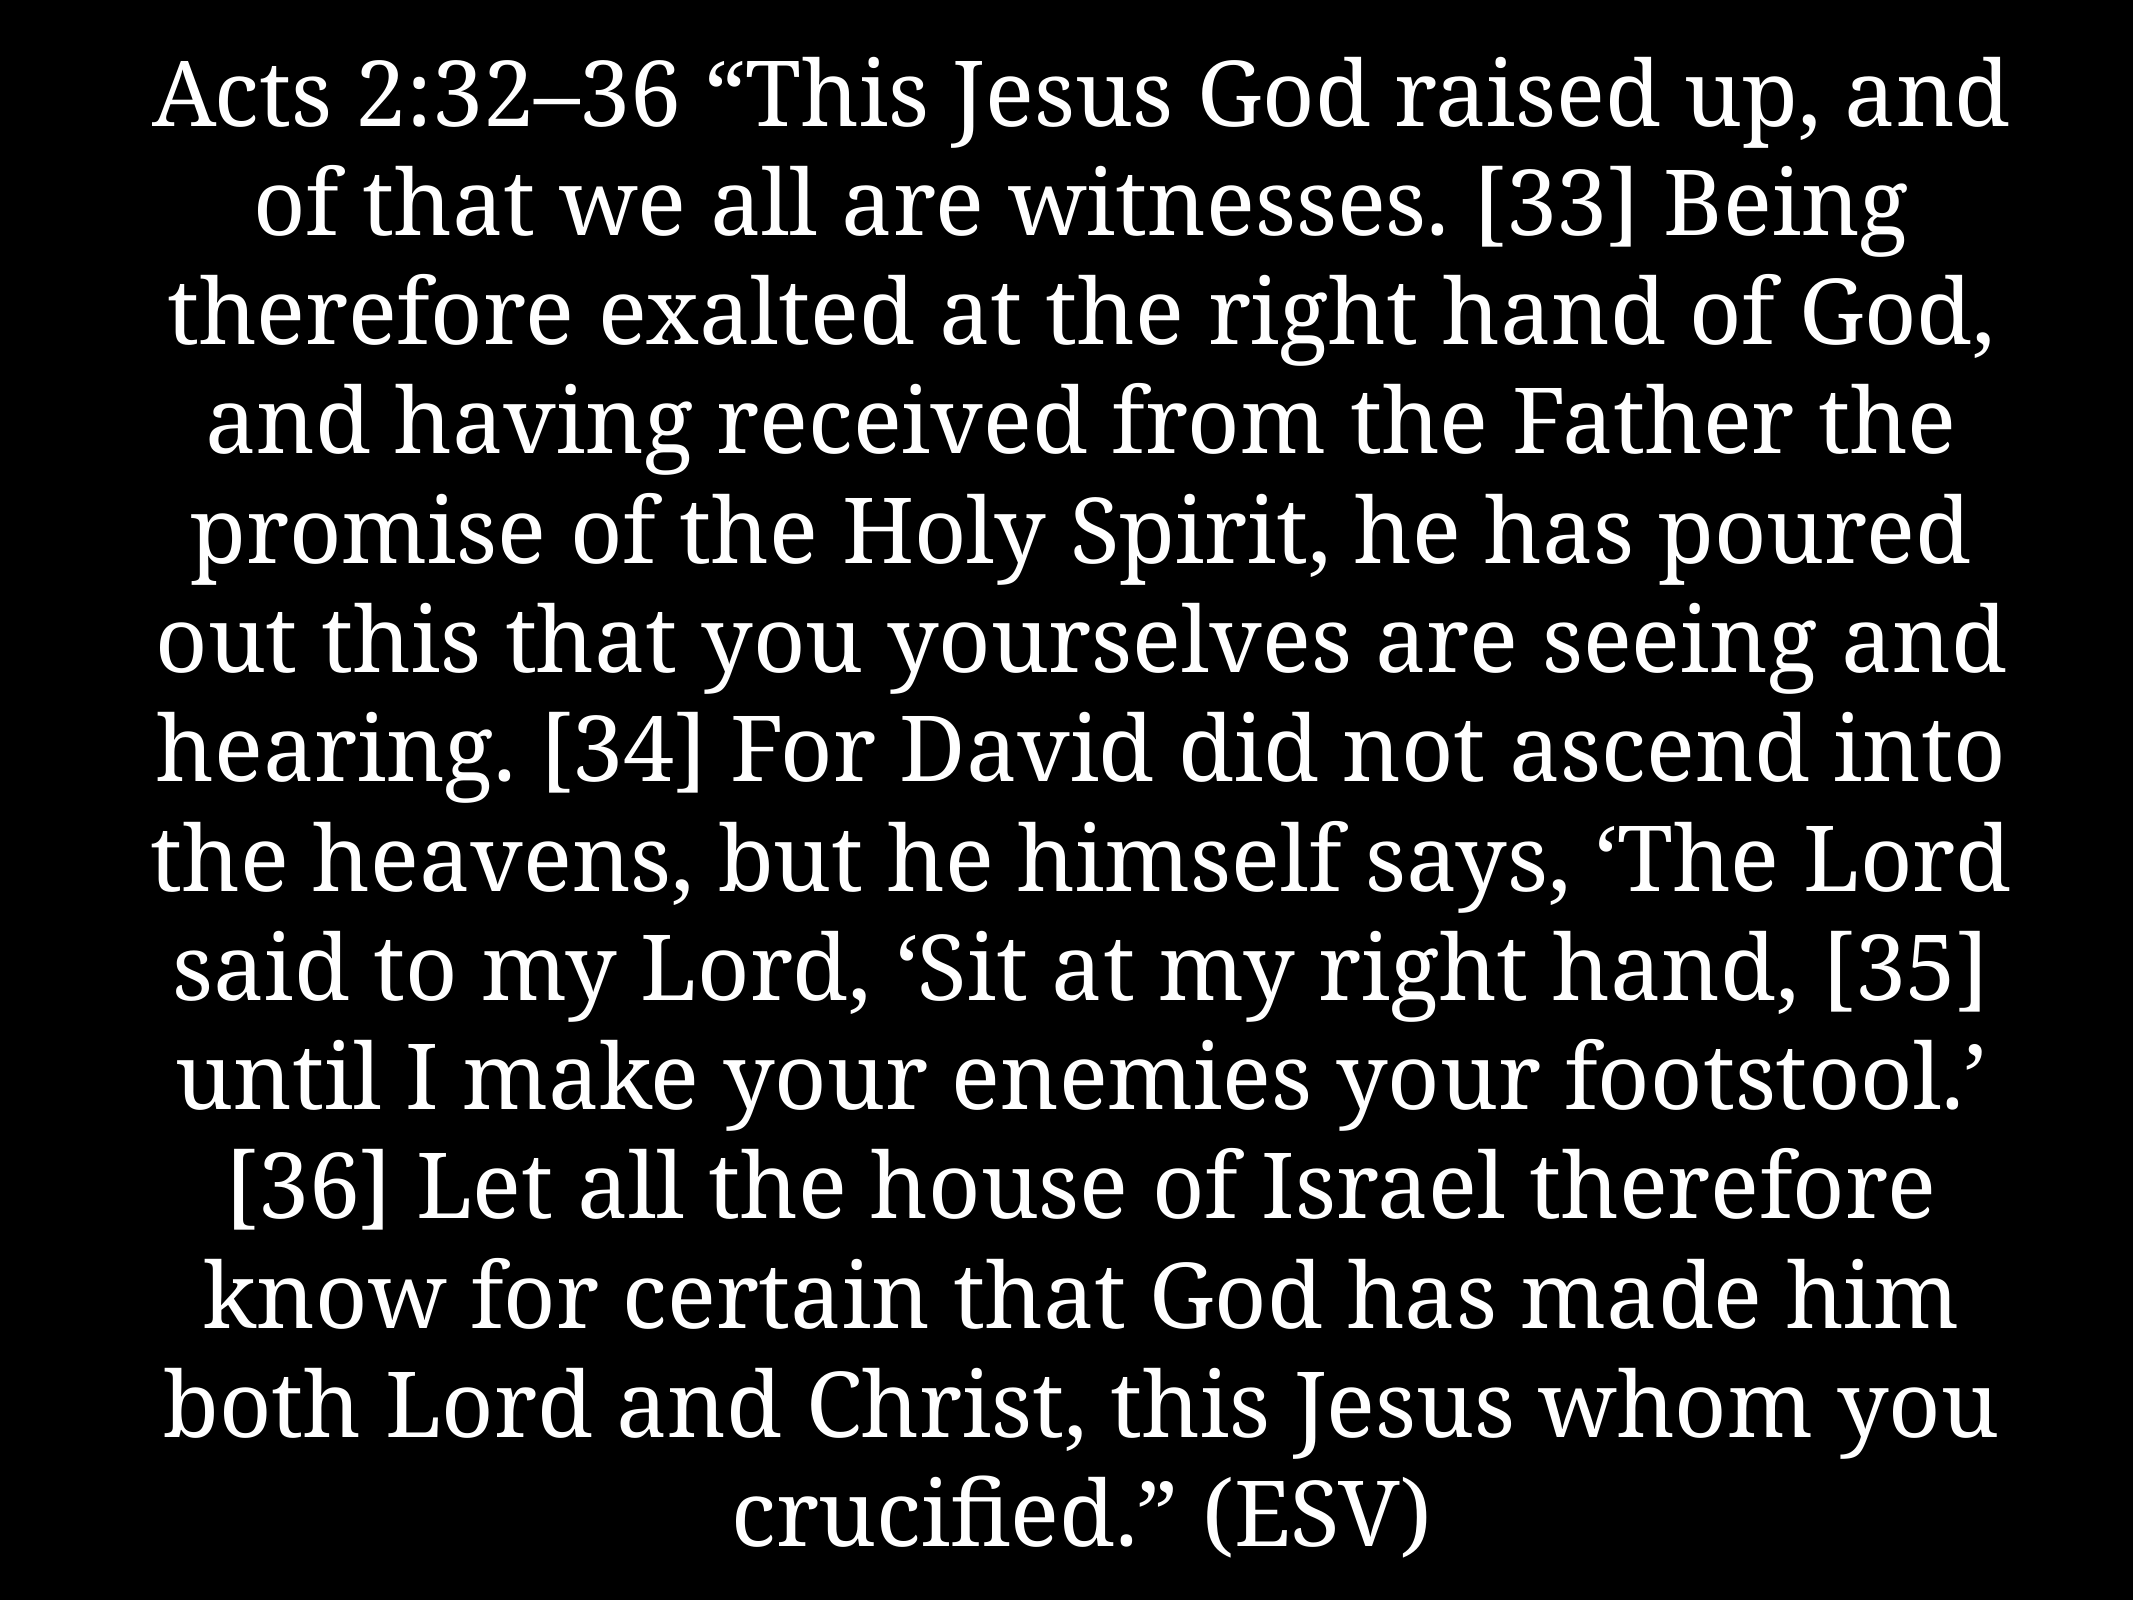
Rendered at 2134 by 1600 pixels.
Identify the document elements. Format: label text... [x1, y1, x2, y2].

title Acts 2:32–36 “This Jesus God raised up, and of that we all are witnesses. [33] Being therefore exalted at the right hand of God, and having received from the Father the promise of the Holy Spirit, he has poured out this that you yourselves are seeing and hearing. [34] For David did not ascend into the heavens, but he himself says, ‘The Lord said to my Lord, ‘Sit at my right hand, [35] until I make your enemies your footstool.’ [36] Let all the house of Israel therefore know for certain that God has made him both Lord and Christ, this Jesus whom you crucified.” (ESV) [109, 110, 2054, 1490]
